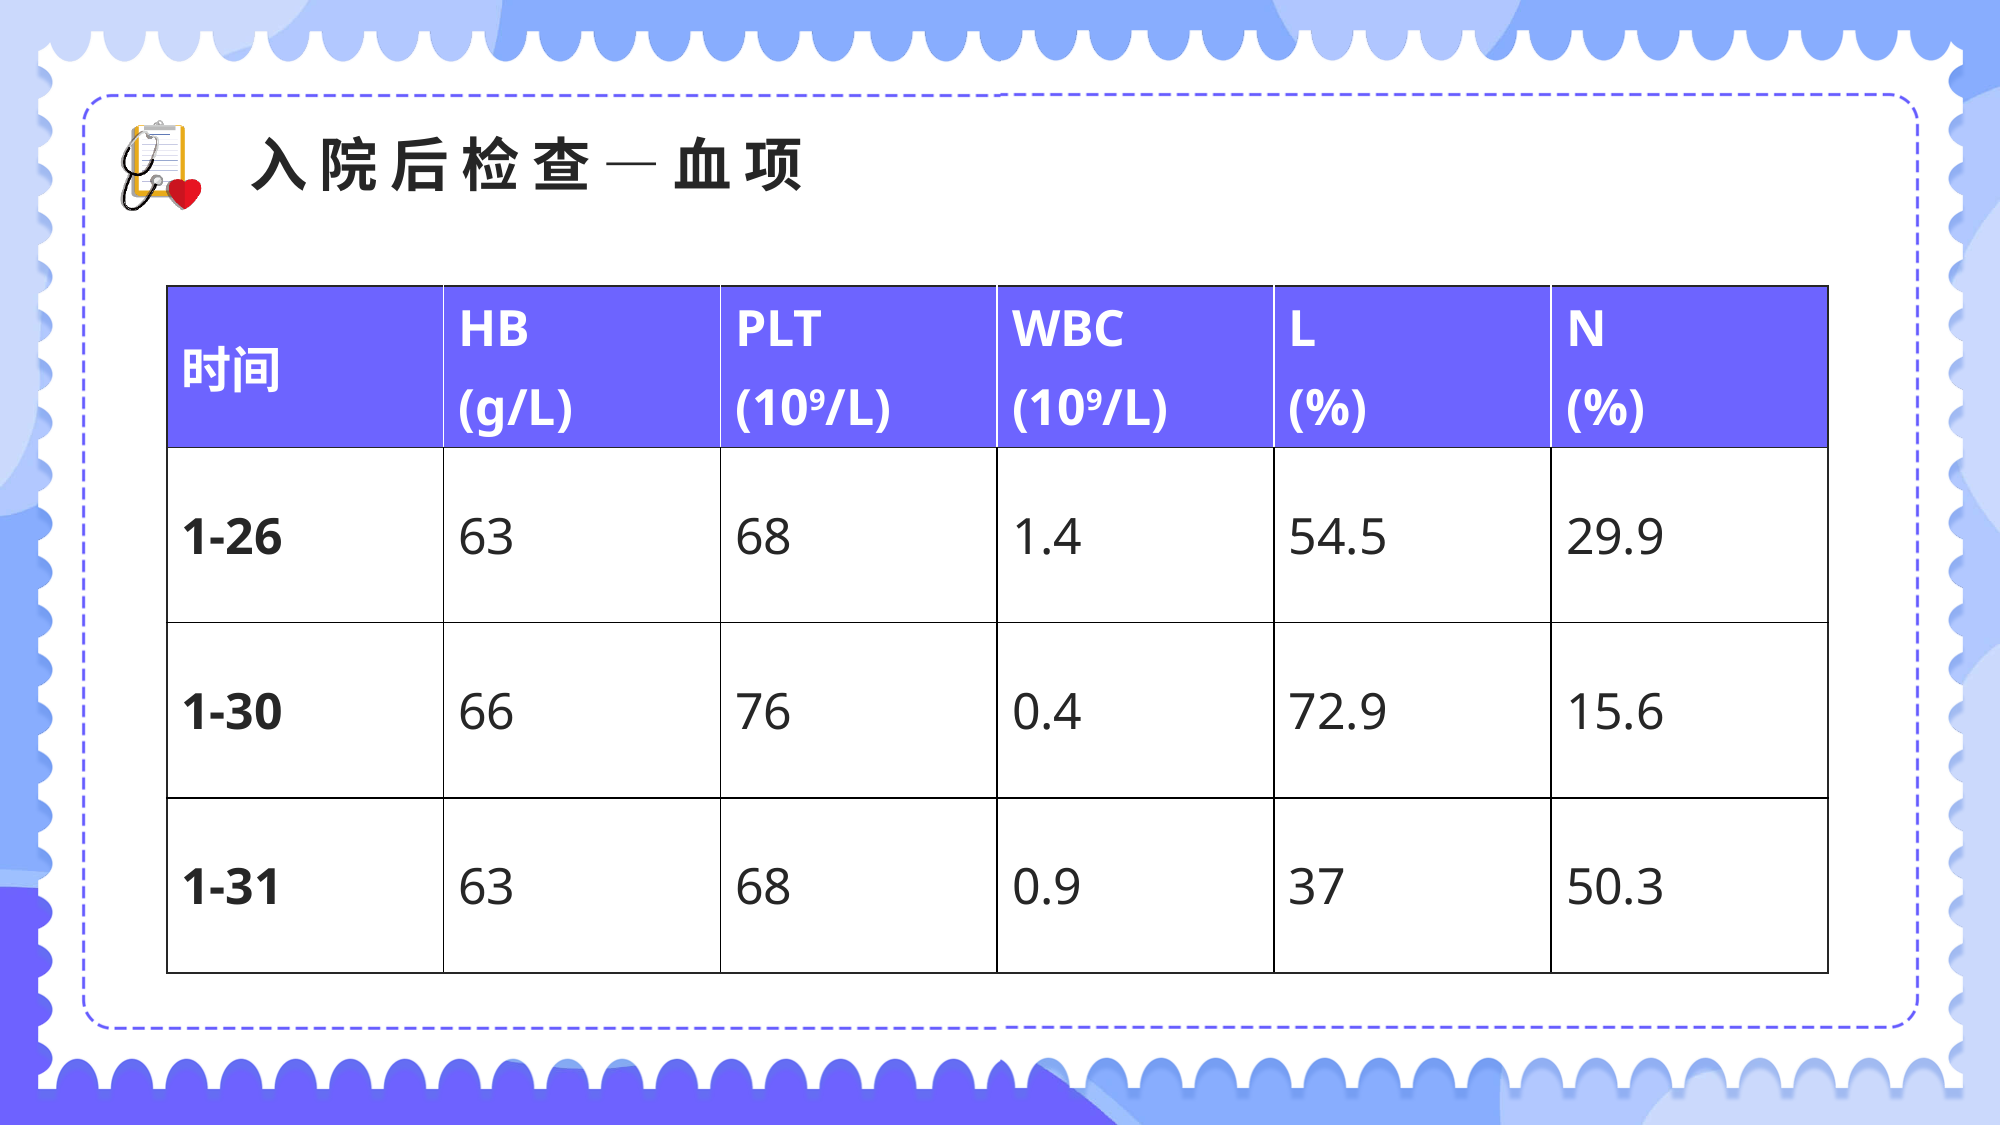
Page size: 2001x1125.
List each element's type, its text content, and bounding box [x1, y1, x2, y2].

table_cell 63 [444, 448, 720, 622]
table_cell 37 [1275, 799, 1550, 972]
table_cell 1-30 [168, 623, 443, 797]
picture [0, 0, 2000, 1125]
table_cell 72.9 [1275, 623, 1550, 797]
table_cell 29.9 [1552, 448, 1827, 622]
table_cell 76 [721, 623, 996, 797]
table_cell 50.3 [1552, 799, 1827, 972]
table_header N (%) [1552, 287, 1827, 447]
table_cell 15.6 [1552, 623, 1827, 797]
table_cell 0.9 [998, 799, 1273, 972]
table_header PLT (109/L) [721, 287, 996, 447]
table_header HB (g/L) [444, 287, 720, 447]
table_cell 63 [444, 799, 720, 972]
table_cell 54.5 [1275, 448, 1550, 622]
table_cell 66 [444, 623, 720, 797]
table_cell 1-31 [168, 799, 443, 972]
table_cell 1.4 [998, 448, 1273, 622]
table_cell 68 [721, 799, 996, 972]
table_cell 68 [721, 448, 996, 622]
table_header L (%) [1275, 287, 1550, 447]
table_cell 0.4 [998, 623, 1273, 797]
text_box 入院后检查—血项 [234, 94, 889, 231]
table_cell 1-26 [168, 448, 443, 622]
table_header 时间 [168, 287, 443, 447]
table_header WBC (109/L) [998, 287, 1273, 447]
